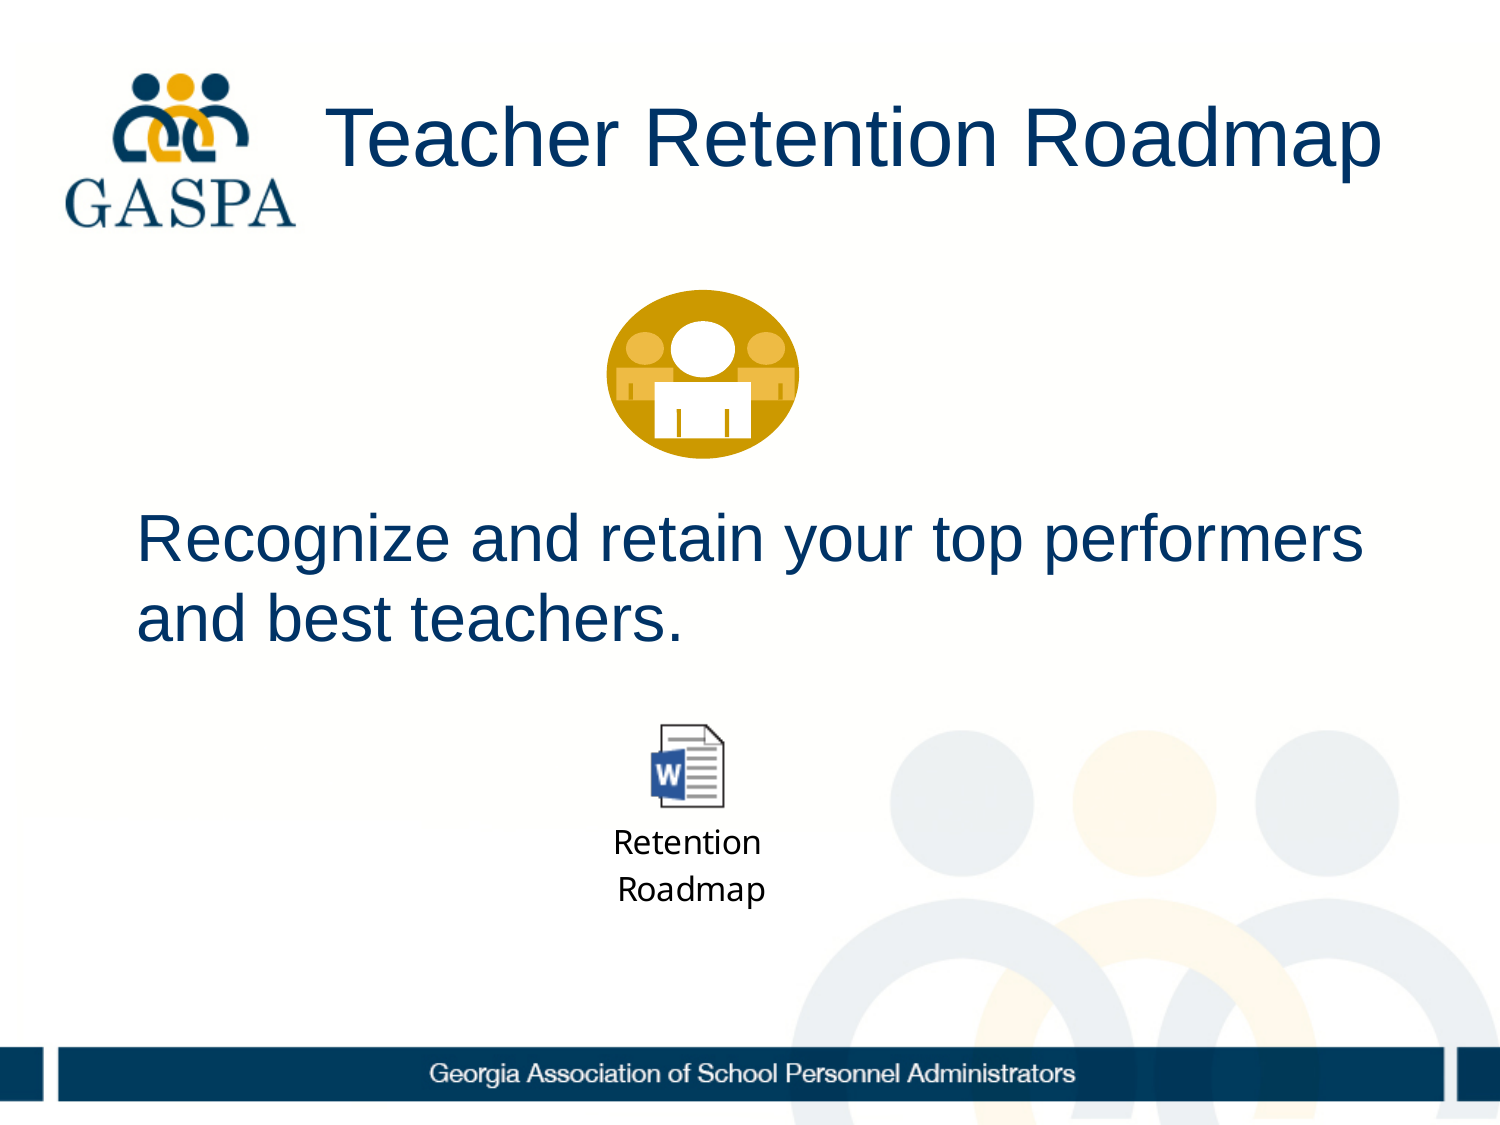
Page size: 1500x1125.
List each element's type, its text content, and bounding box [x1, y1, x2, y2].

list Recognize and retain your top performers and best teachers. [121, 487, 1425, 685]
title Teacher Retention Roadmap [309, 77, 1500, 190]
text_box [556, 721, 826, 959]
picture [0, 0, 1500, 1125]
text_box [606, 289, 800, 459]
